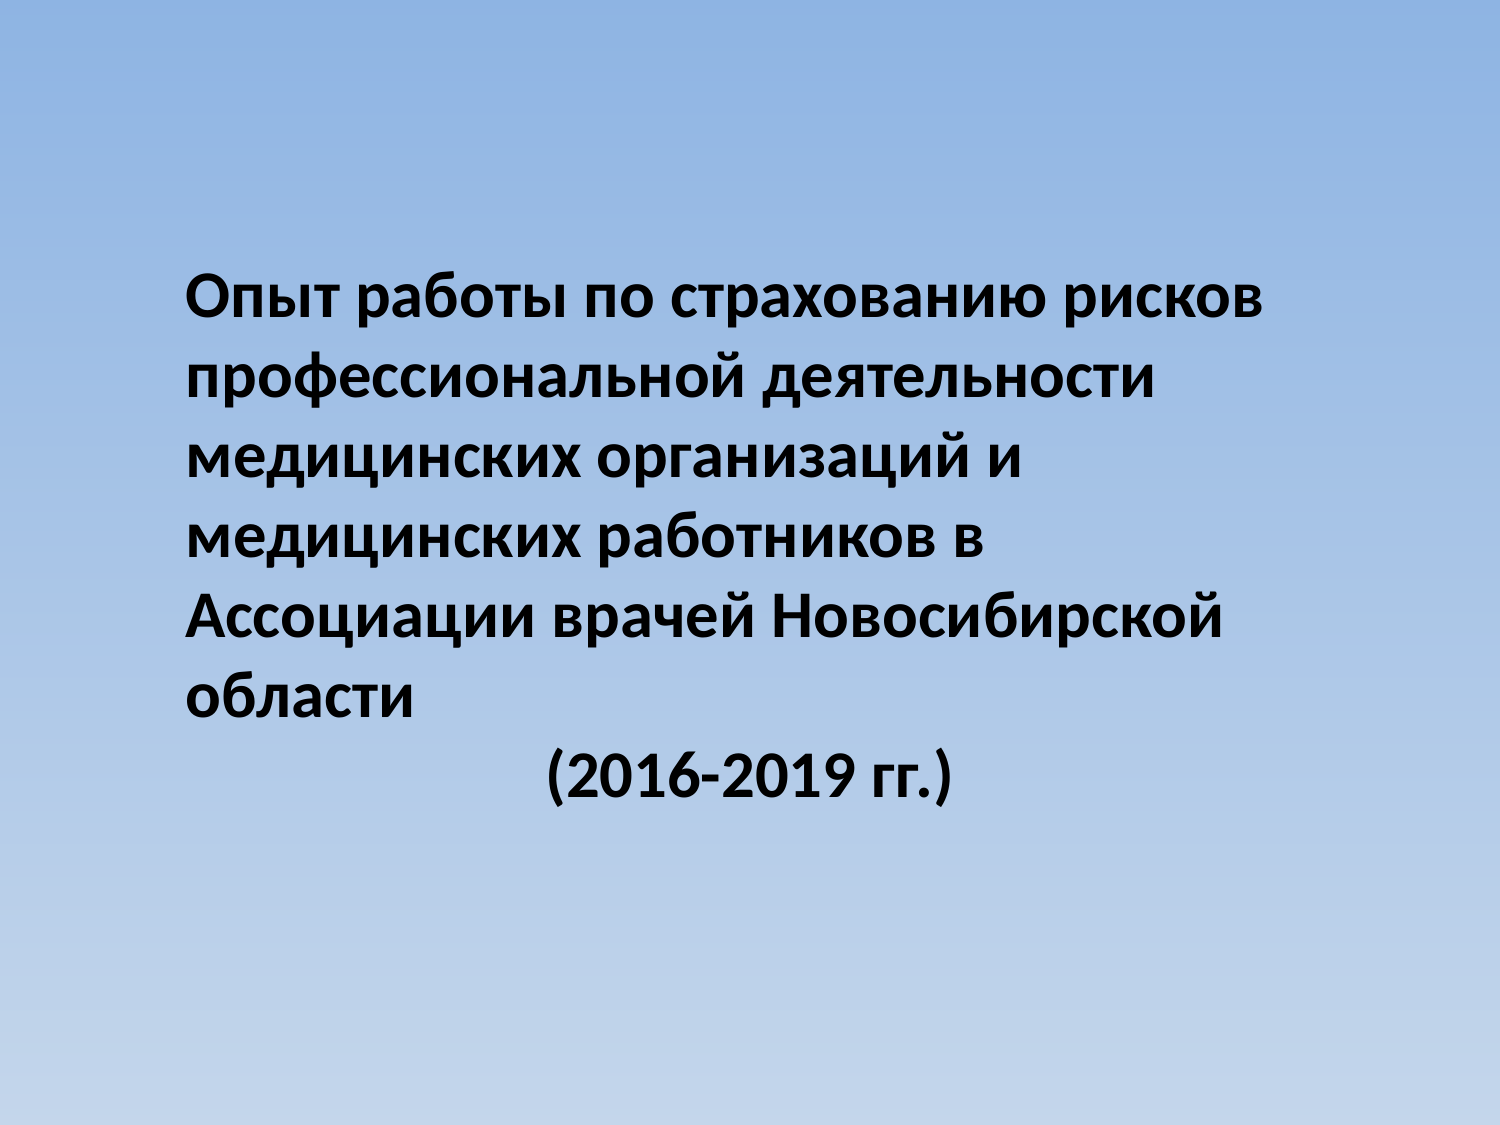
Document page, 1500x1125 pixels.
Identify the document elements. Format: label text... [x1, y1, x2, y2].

text_box Опыт работы по страхованию рисков профессиональной деятельности медицинских организаций и медицинских работников в Ассоциации врачей Новосибирской области (2016-2019 гг.) [171, 243, 1329, 819]
